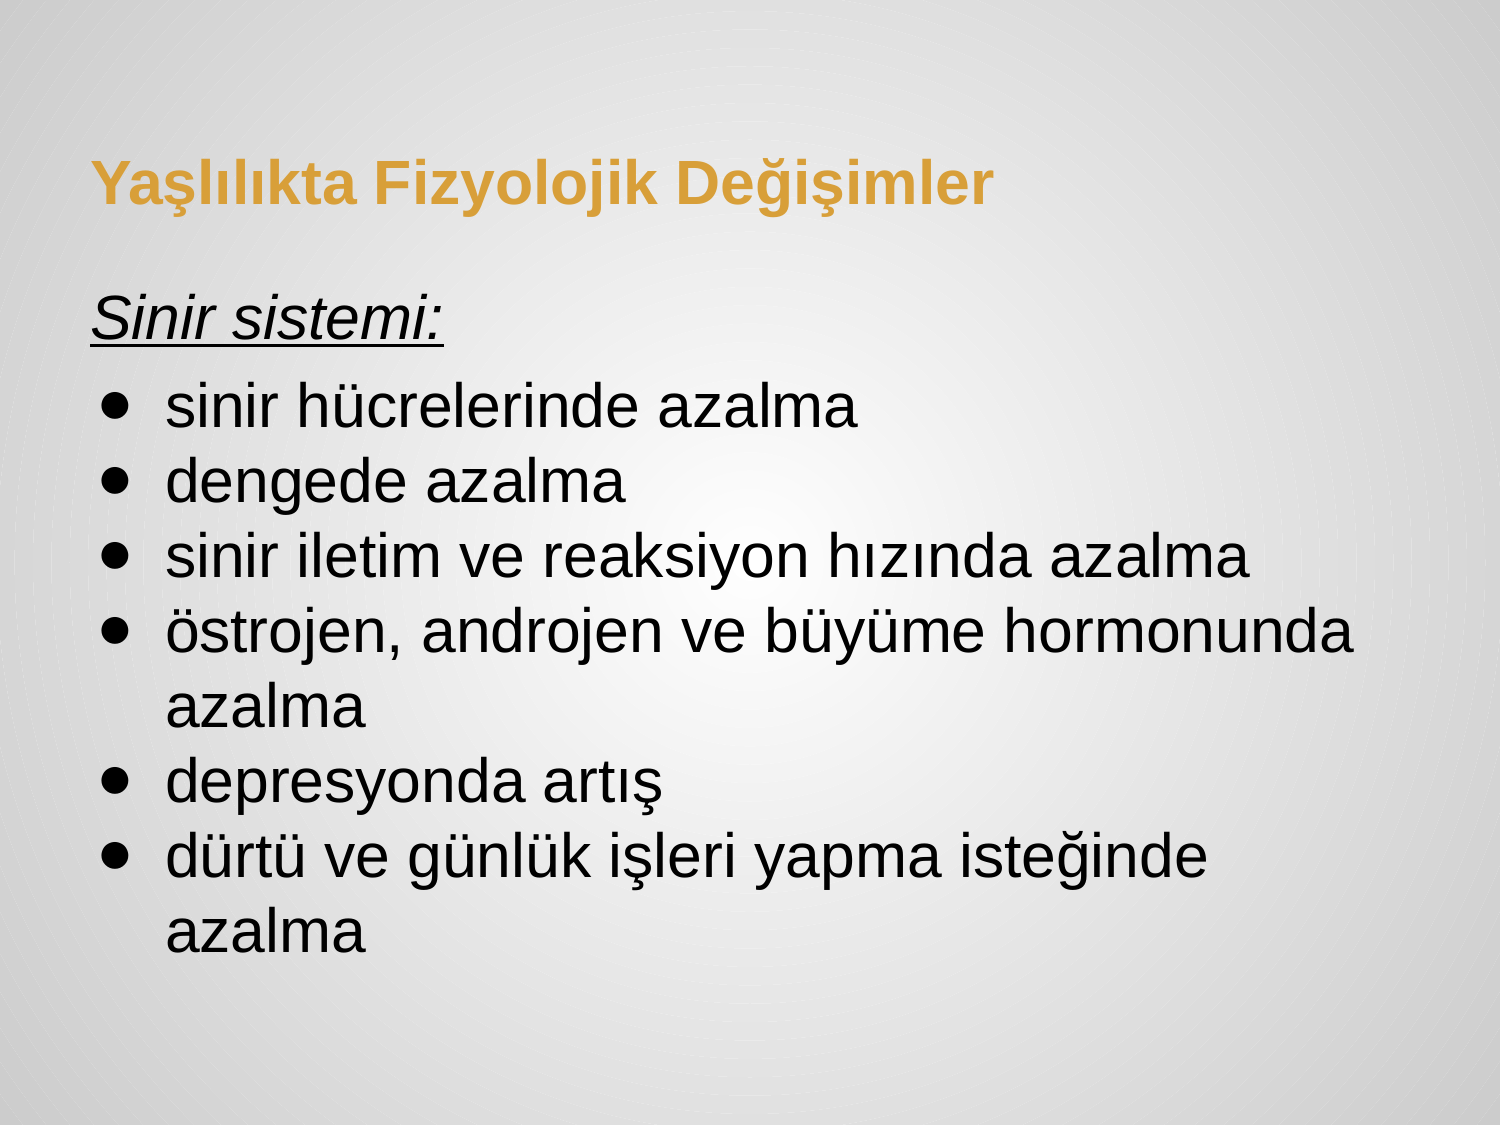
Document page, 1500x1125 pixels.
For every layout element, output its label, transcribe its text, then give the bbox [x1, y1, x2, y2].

title Yaşlılıkta Fizyolojik Değişimler [75, 45, 1425, 233]
list Sinir sistemi: sinir hücrelerinde azalma dengede azalma sinir iletim ve reaksiyon hızında azalma östrojen, androjen ve büyüme hormonunda azalma depresyonda artış dürtü ve günlük işleri yapma isteğinde azalma [75, 262, 1425, 1078]
